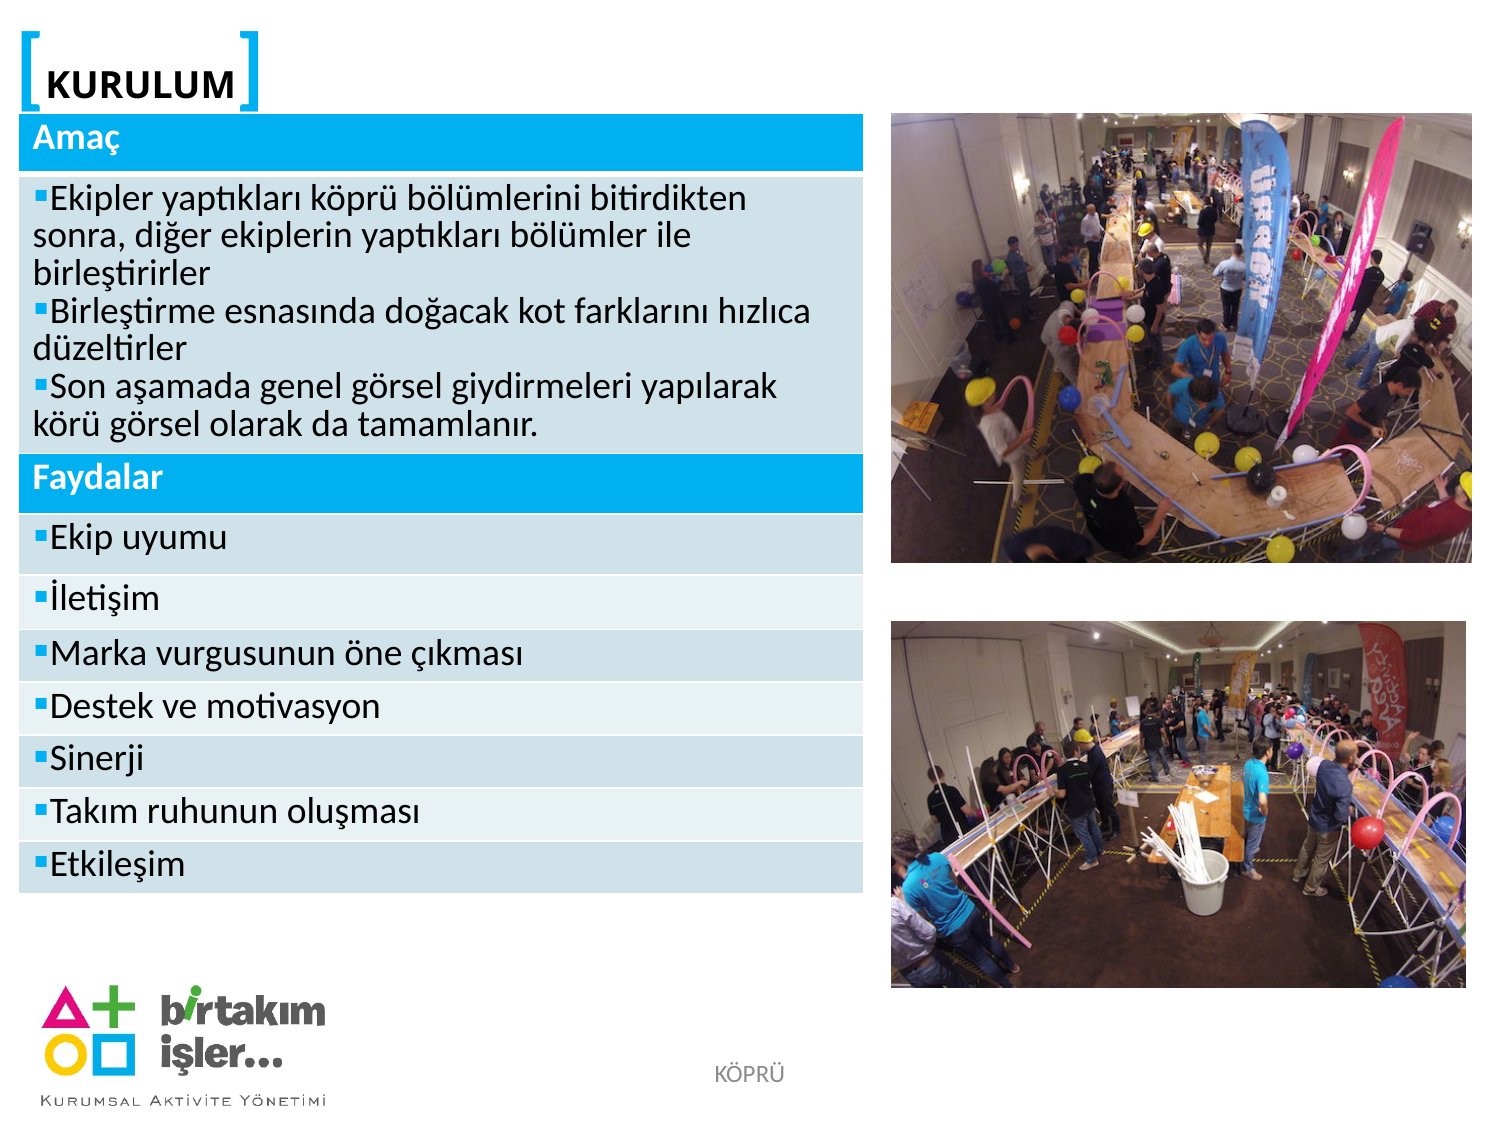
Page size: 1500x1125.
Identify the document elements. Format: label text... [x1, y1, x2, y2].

text_box [KURULUM] [0, 0, 281, 125]
table_cell Marka vurgusunun öne çıkması [19, 630, 863, 681]
table_cell Etkileşim [19, 842, 863, 893]
table_cell Destek ve motivasyon [19, 683, 863, 734]
table_cell Takım ruhunun oluşması [19, 789, 863, 840]
picture [891, 621, 1466, 988]
footer KÖPRÜ [512, 1042, 988, 1103]
picture [891, 113, 1472, 563]
table_cell Ekipler yaptıkları köprü bölümlerini bitirdikten sonra, diğer ekiplerin yaptıkları bölümler ile birleştirirler Birleştirme esnasında doğacak kot farklarını hızlıca düzeltirler Son aşamada genel görsel giydirmeleri yapılarak körü görsel olarak da tamamlanır. [19, 177, 863, 453]
table_cell İletişim [19, 576, 863, 629]
table_cell Ekip uyumu [19, 515, 863, 574]
picture [41, 985, 326, 1107]
table_cell Faydalar [19, 454, 863, 513]
table_header Amaç [19, 114, 863, 171]
table_cell Sinerji [19, 736, 863, 787]
